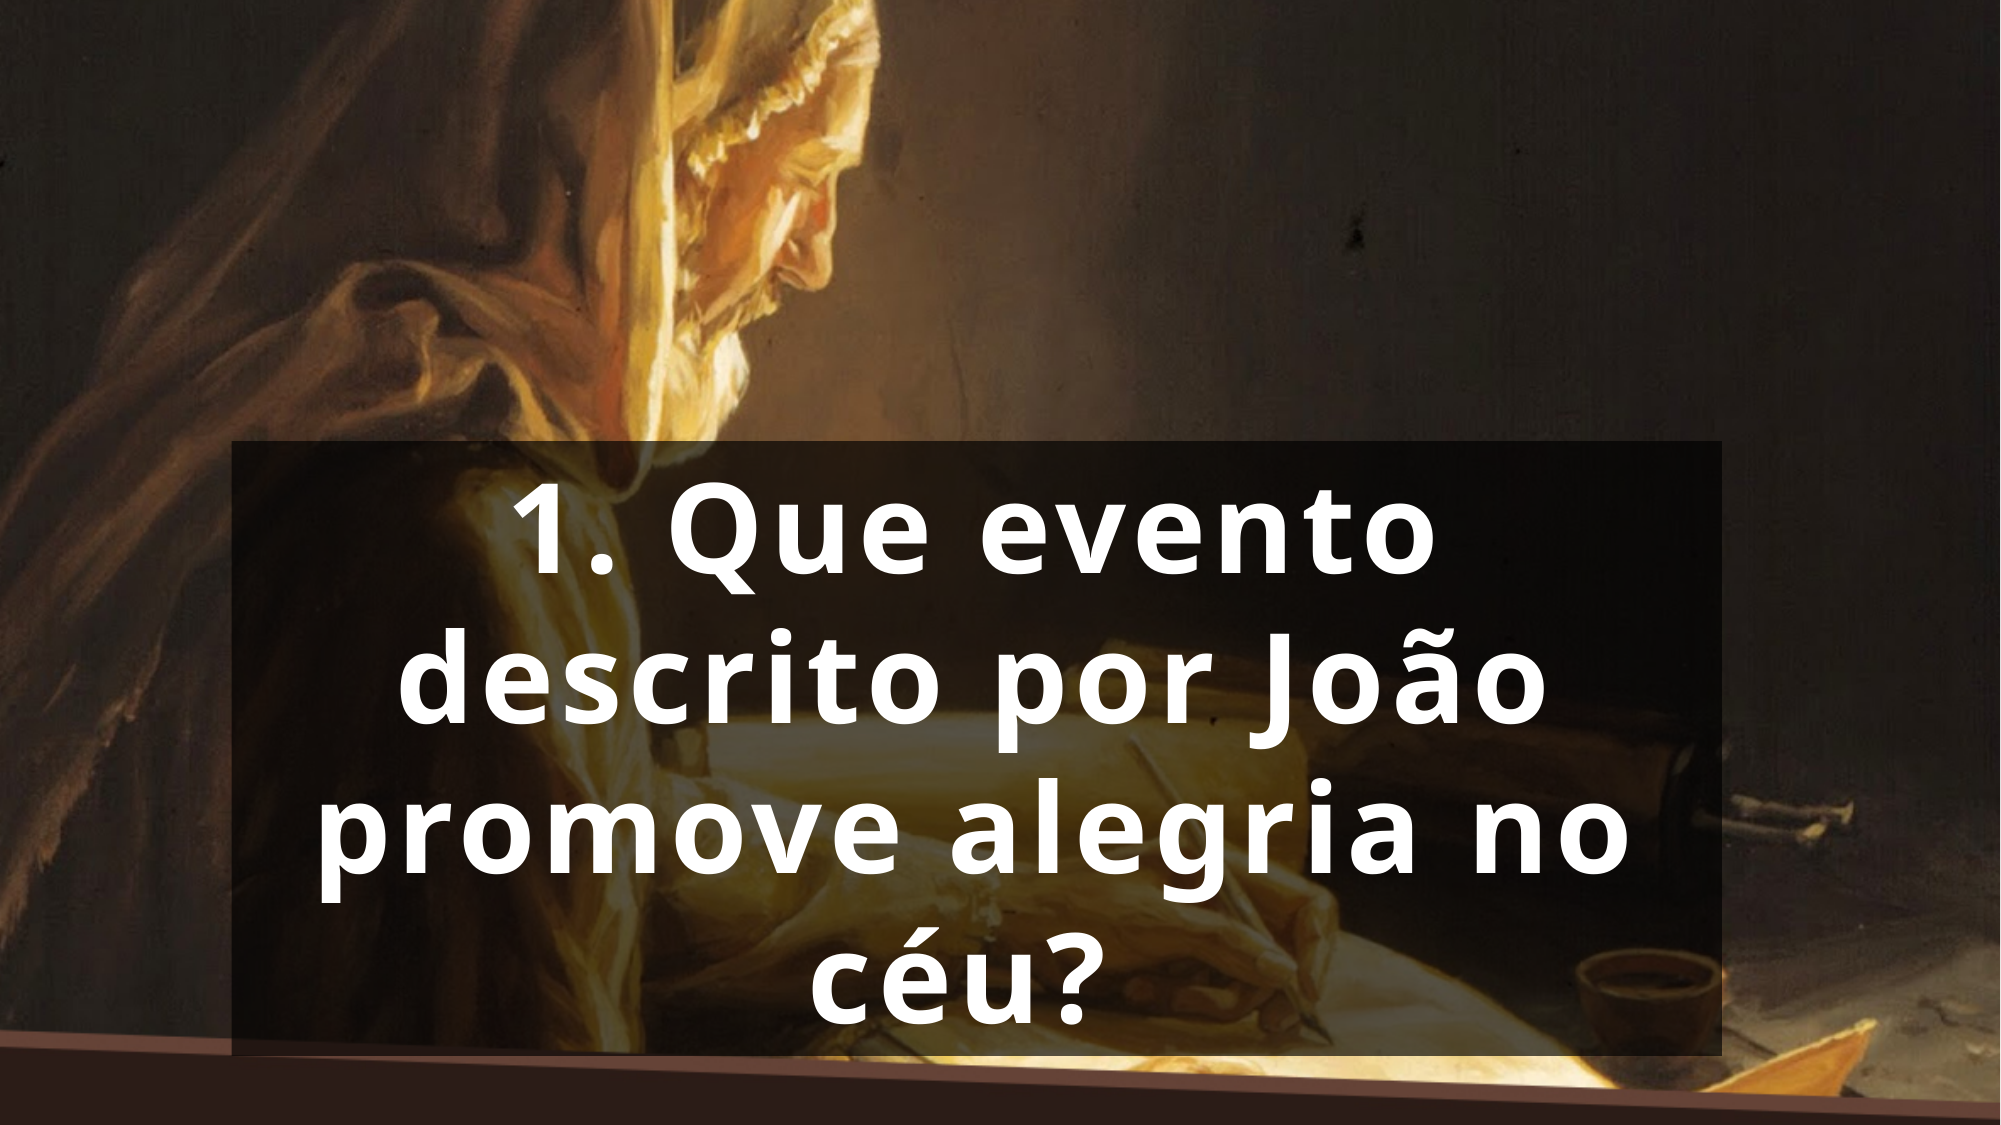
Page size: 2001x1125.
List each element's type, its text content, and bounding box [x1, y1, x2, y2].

picture [0, 0, 2001, 1125]
text_box 1. Que evento descrito por João promove alegria no céu? [231, 441, 1722, 1056]
